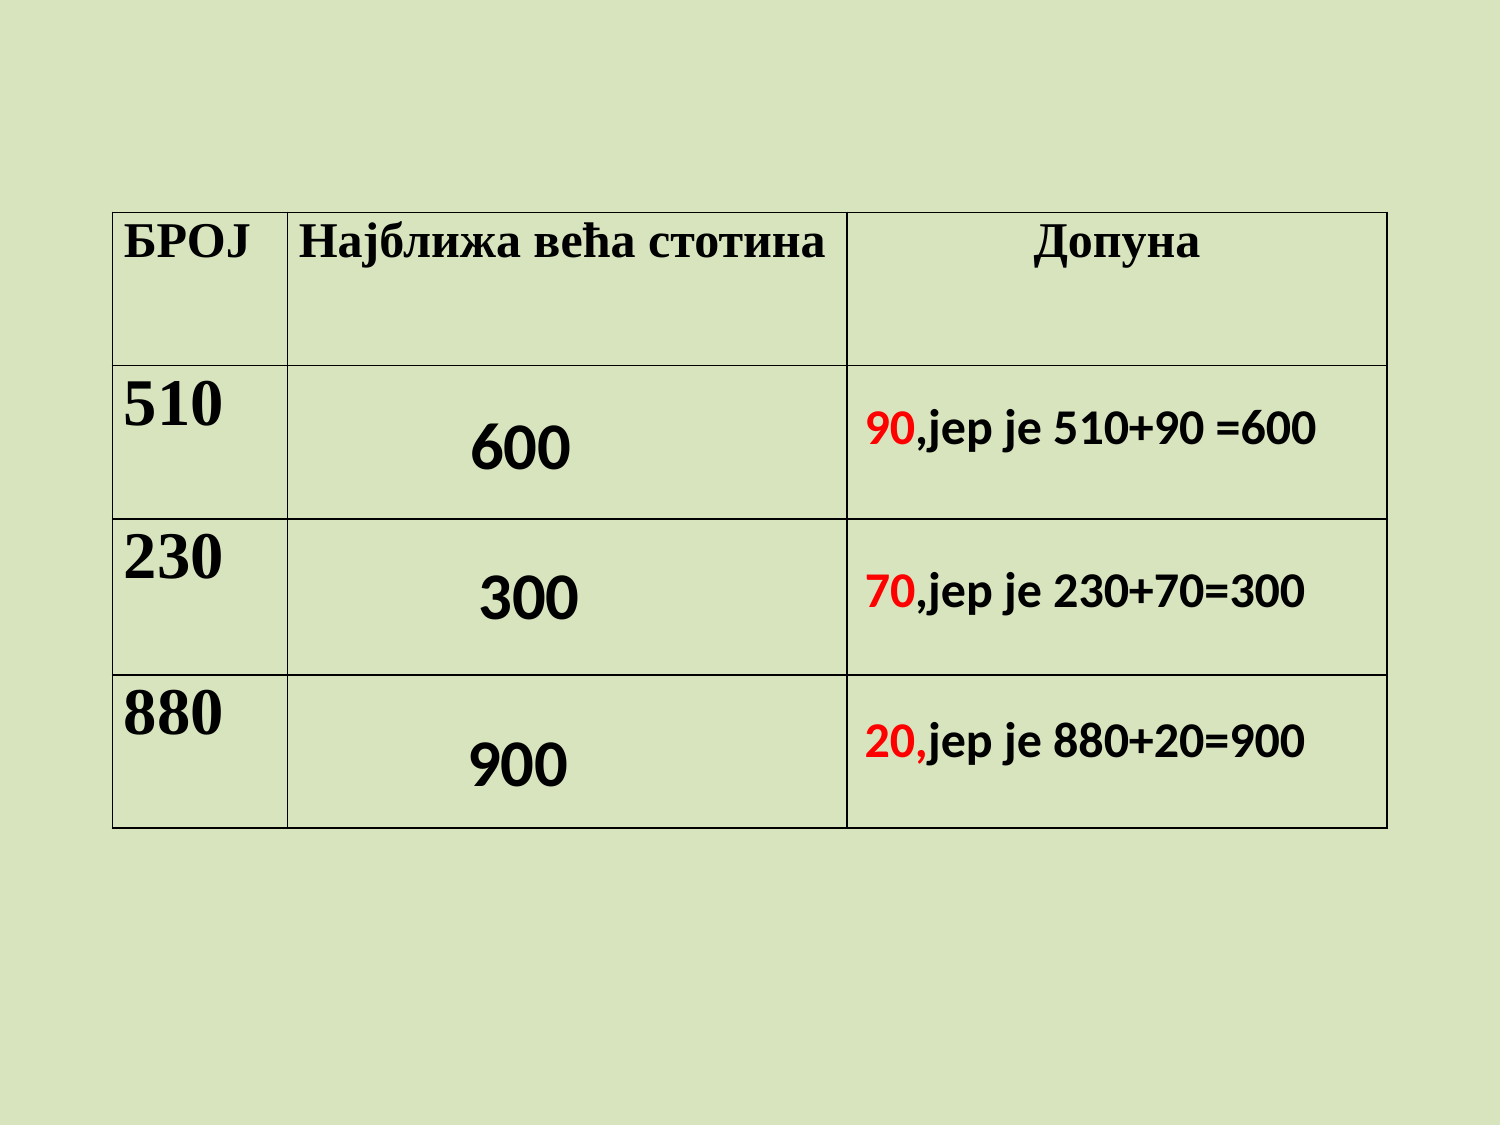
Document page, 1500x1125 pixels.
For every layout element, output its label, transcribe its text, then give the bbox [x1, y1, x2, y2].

table_header Допуна [848, 213, 1386, 365]
table_header Најближа већа стотина [288, 213, 846, 365]
text_box 20,јер је 880+20=900 [849, 699, 1375, 775]
table_cell [848, 520, 1386, 674]
table_cell [288, 520, 846, 674]
text_box 300 [412, 537, 750, 643]
table_cell [848, 676, 1386, 827]
table_cell [848, 366, 1386, 518]
table_cell 510 [113, 366, 287, 518]
table_cell 230 [113, 520, 287, 674]
table_cell [288, 676, 846, 827]
table_cell 880 [113, 676, 287, 827]
table_header БРОЈ [113, 213, 287, 365]
text_box 70,јер је 230+70=300 [849, 549, 1400, 625]
text_box 600 [387, 387, 775, 493]
table_cell [288, 366, 846, 518]
text_box 90,јер је 510+90 =600 [849, 387, 1463, 463]
text_box 900 [362, 712, 675, 808]
